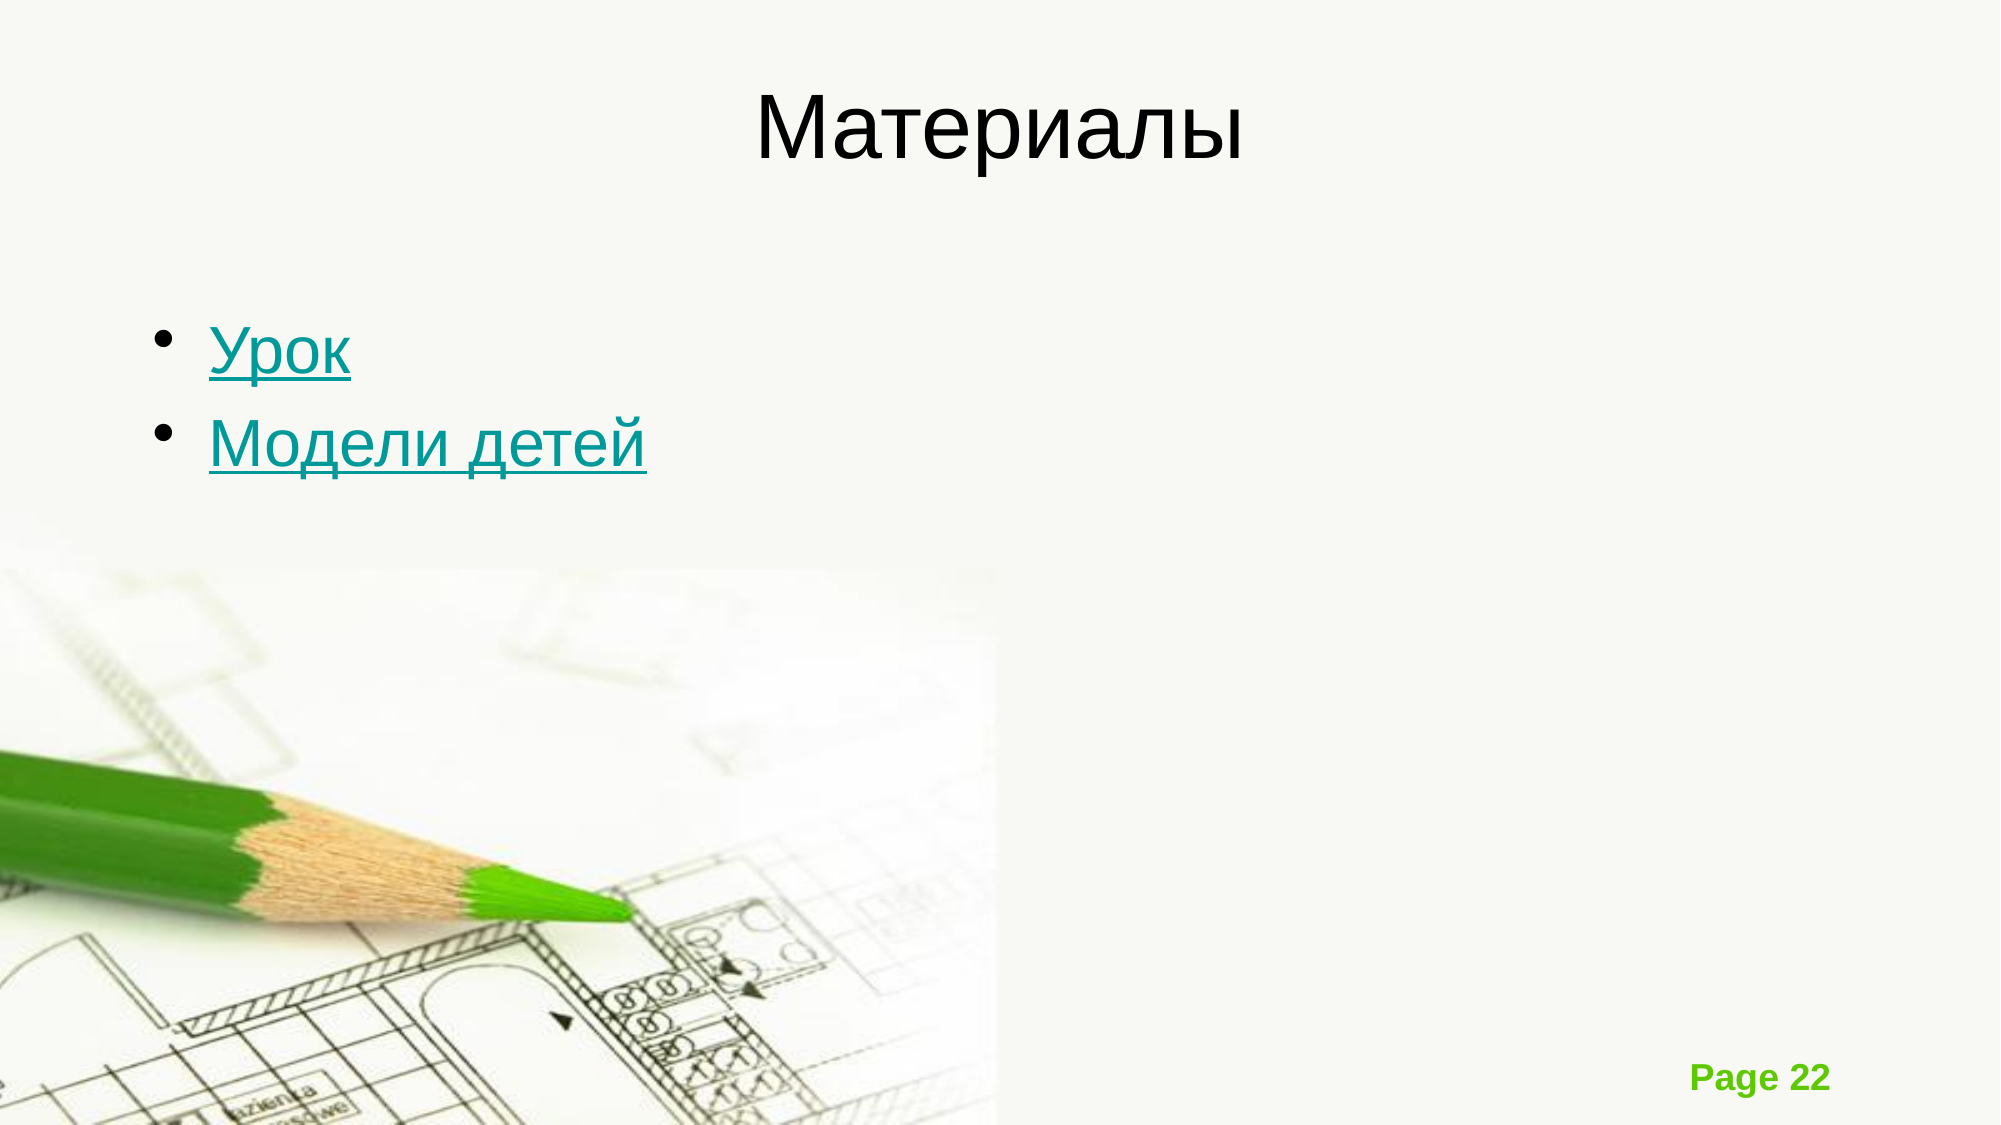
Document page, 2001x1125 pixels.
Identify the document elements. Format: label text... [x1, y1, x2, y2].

title Материалы [137, 59, 1863, 278]
picture [0, 0, 2000, 1125]
list Урок Модели детей [137, 299, 1863, 1014]
